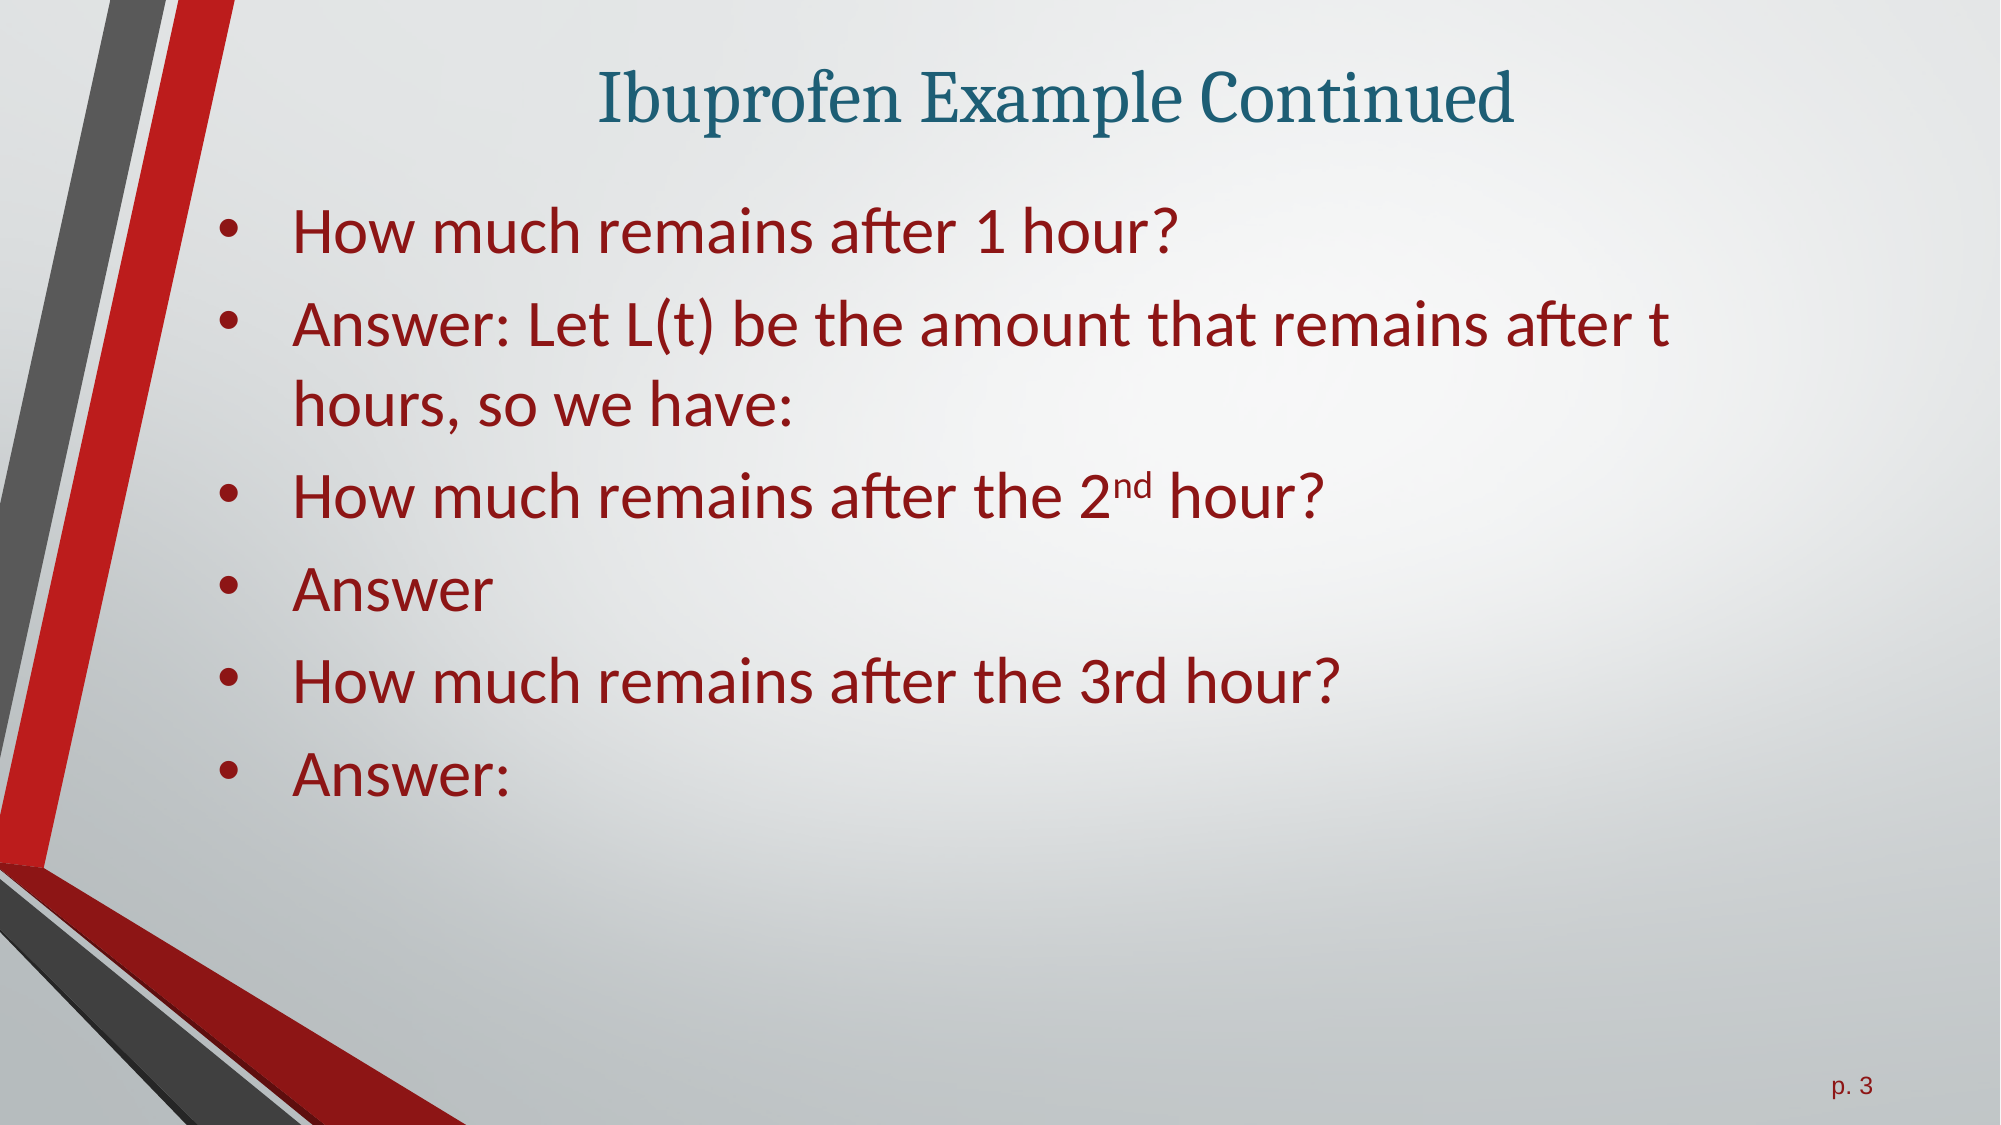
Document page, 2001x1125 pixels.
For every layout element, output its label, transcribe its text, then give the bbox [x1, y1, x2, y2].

title Ibuprofen Example Continued [214, 39, 1900, 145]
